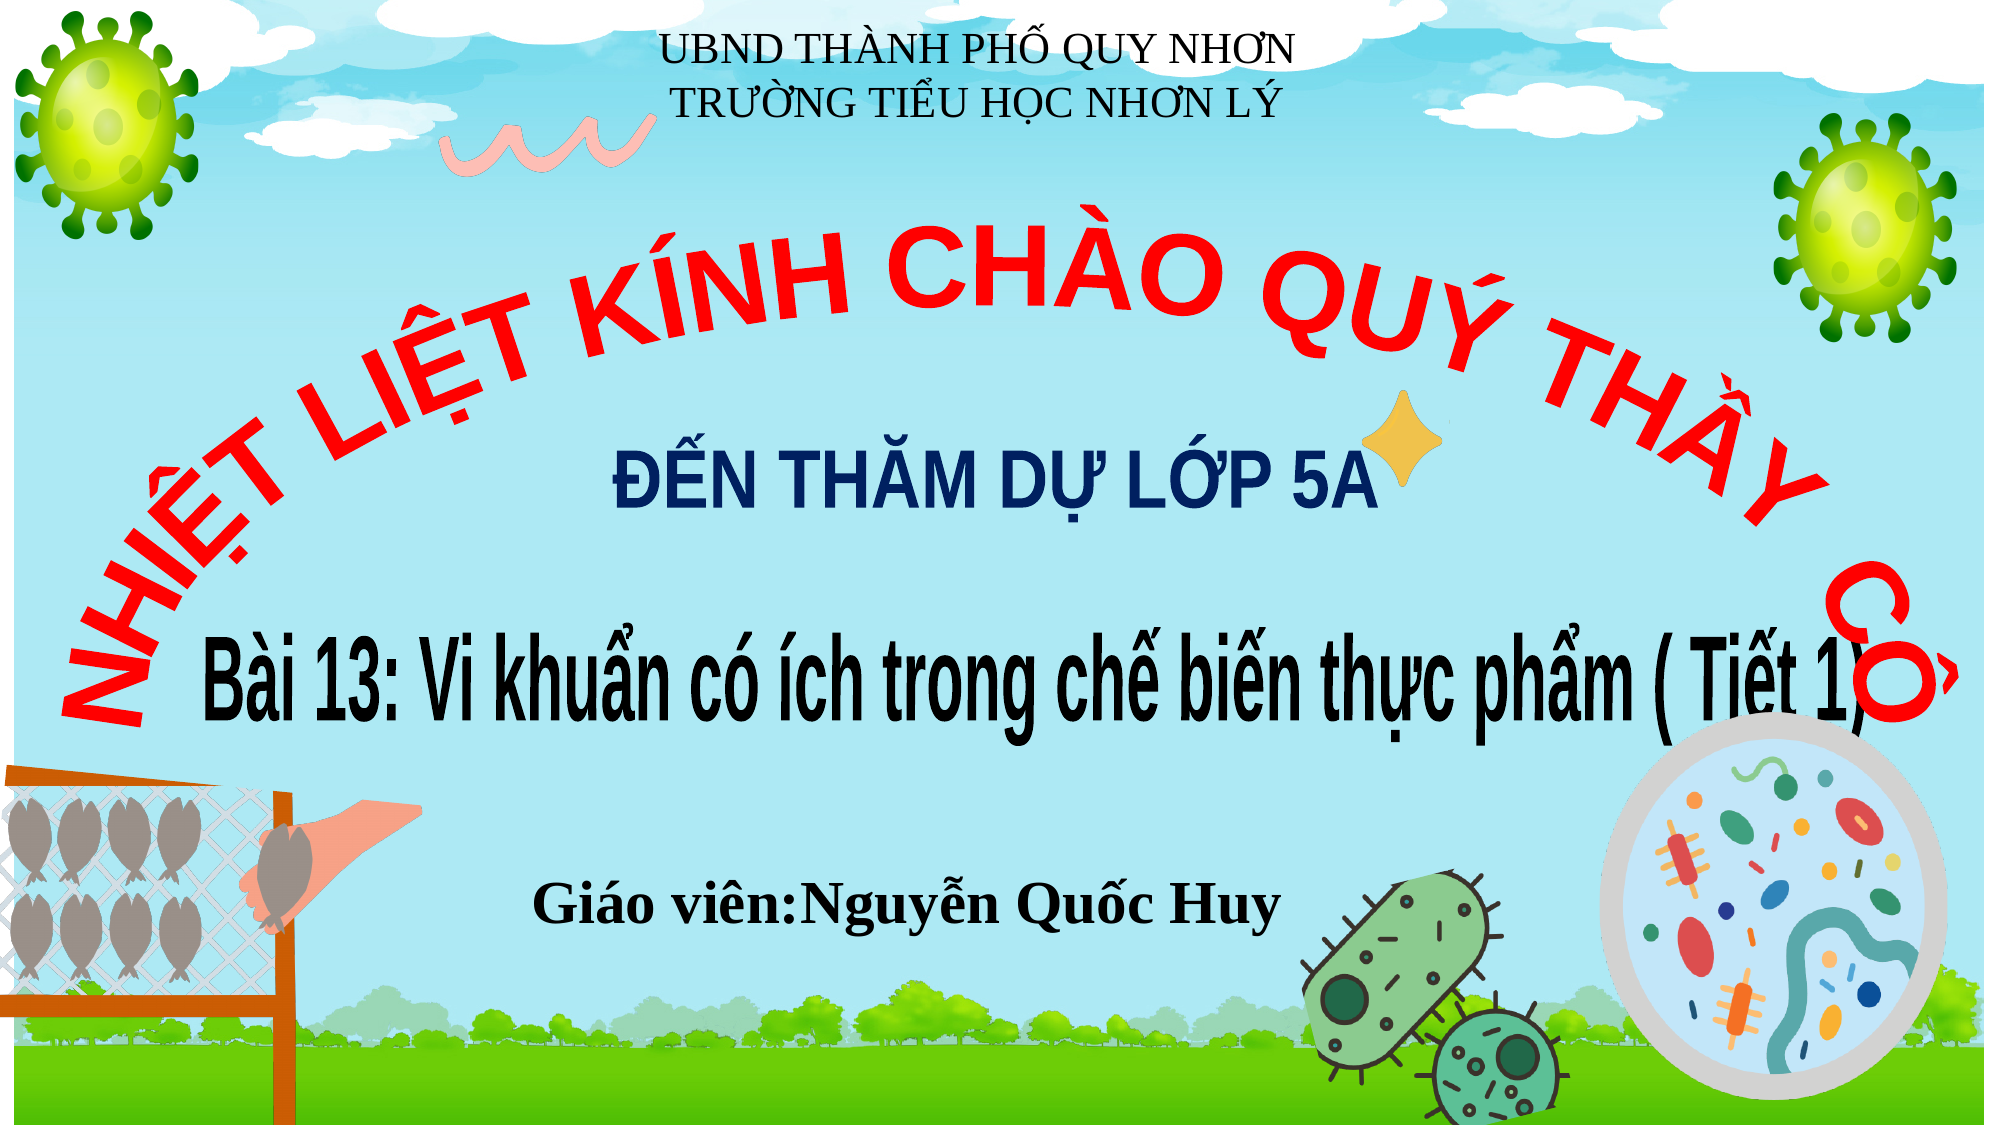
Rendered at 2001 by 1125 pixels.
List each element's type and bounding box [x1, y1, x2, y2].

text_box [0, 764, 8, 1102]
picture [14, 0, 1984, 1125]
